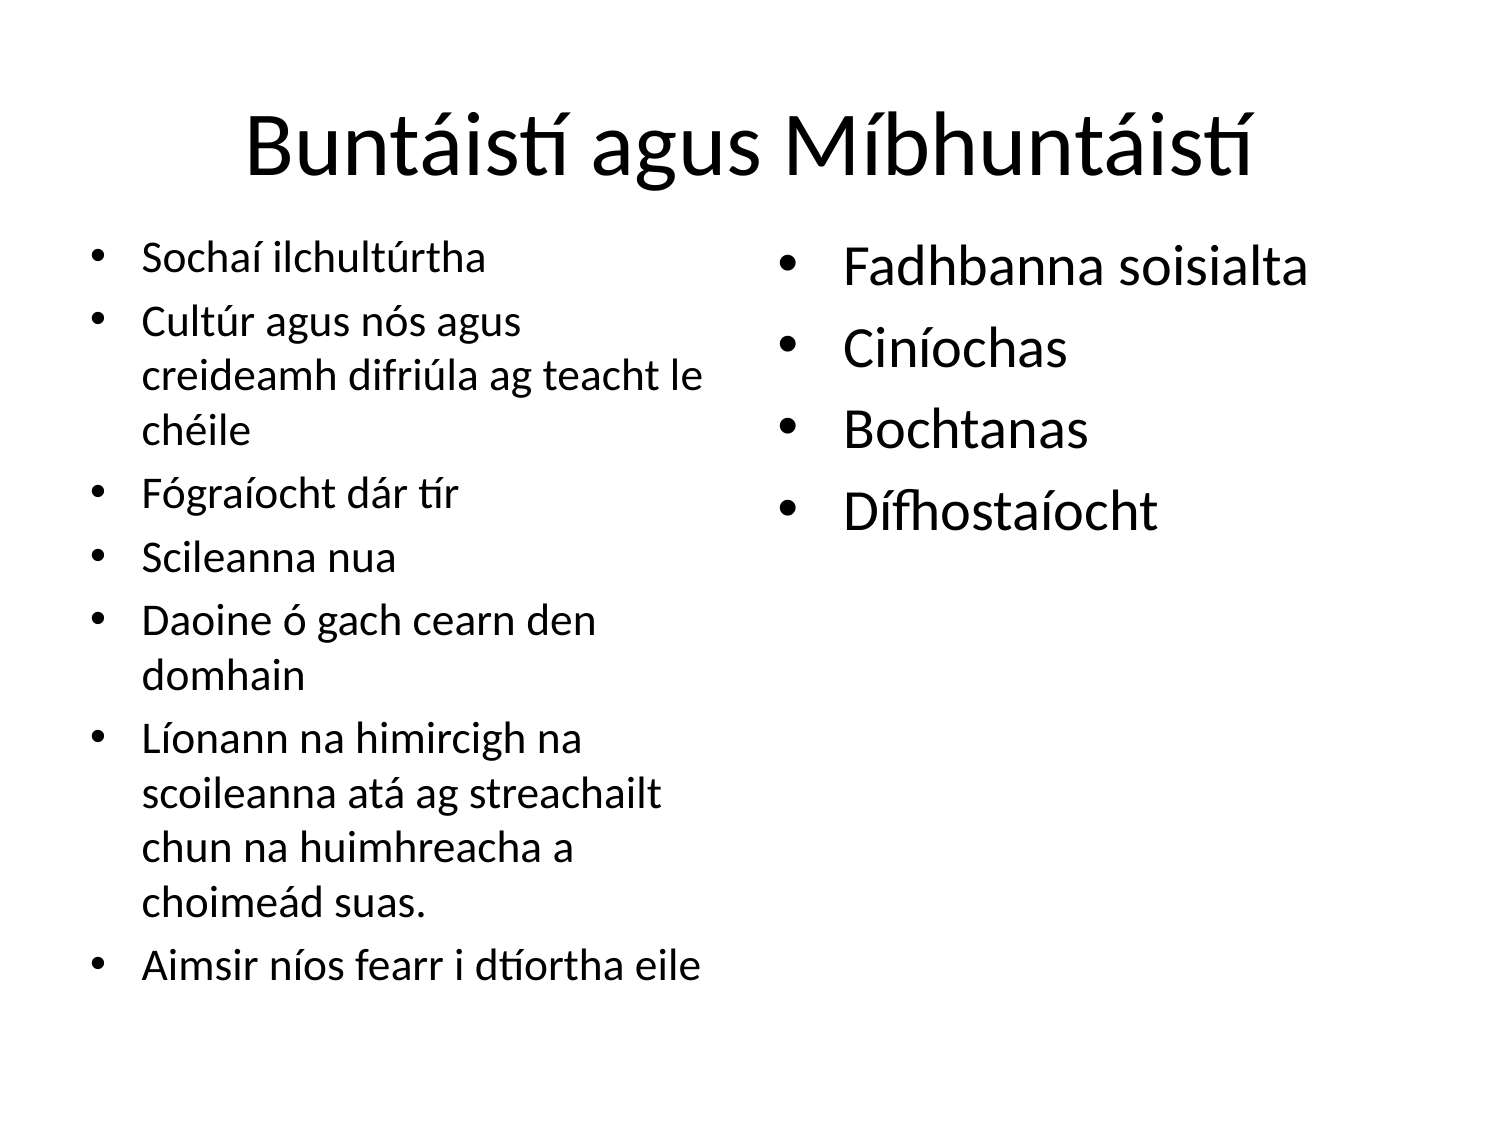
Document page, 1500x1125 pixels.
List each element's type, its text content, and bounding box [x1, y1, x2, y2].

title Buntáistí agus Míbhuntáistí [75, 45, 1425, 233]
list Sochaí ilchultúrtha Cultúr agus nós agus creideamh difriúla ag teacht le chéile Fógraíocht dár tír Scileanna nua Daoine ó gach cearn den domhain Líonann na himircigh na scoileanna atá ag streachailt chun na huimhreacha a choimeád suas. Aimsir níos fearr i dtíortha eile [75, 219, 738, 1005]
list Fadhbanna soisialta Ciníochas Bochtanas Dífhostaíocht [762, 219, 1425, 1005]
